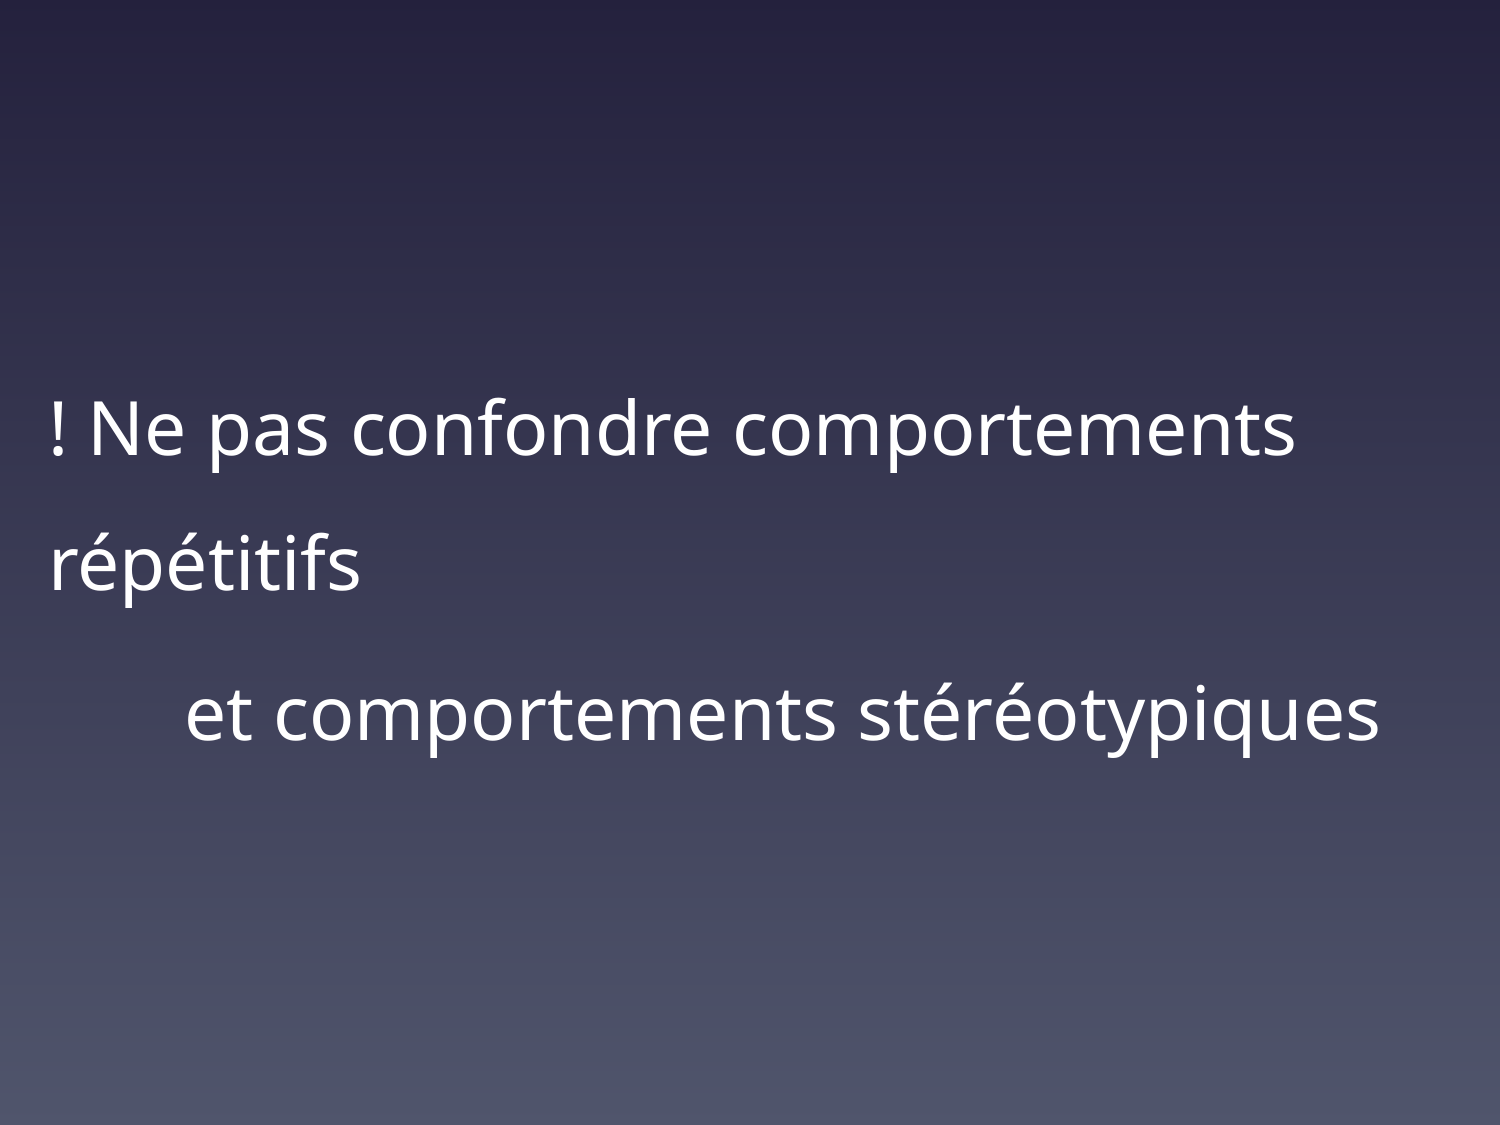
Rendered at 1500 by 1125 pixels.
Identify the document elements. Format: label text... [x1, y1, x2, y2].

list ! Ne pas confondre comportements répétitifs et comportements stéréotypiques [33, 20, 1500, 1072]
